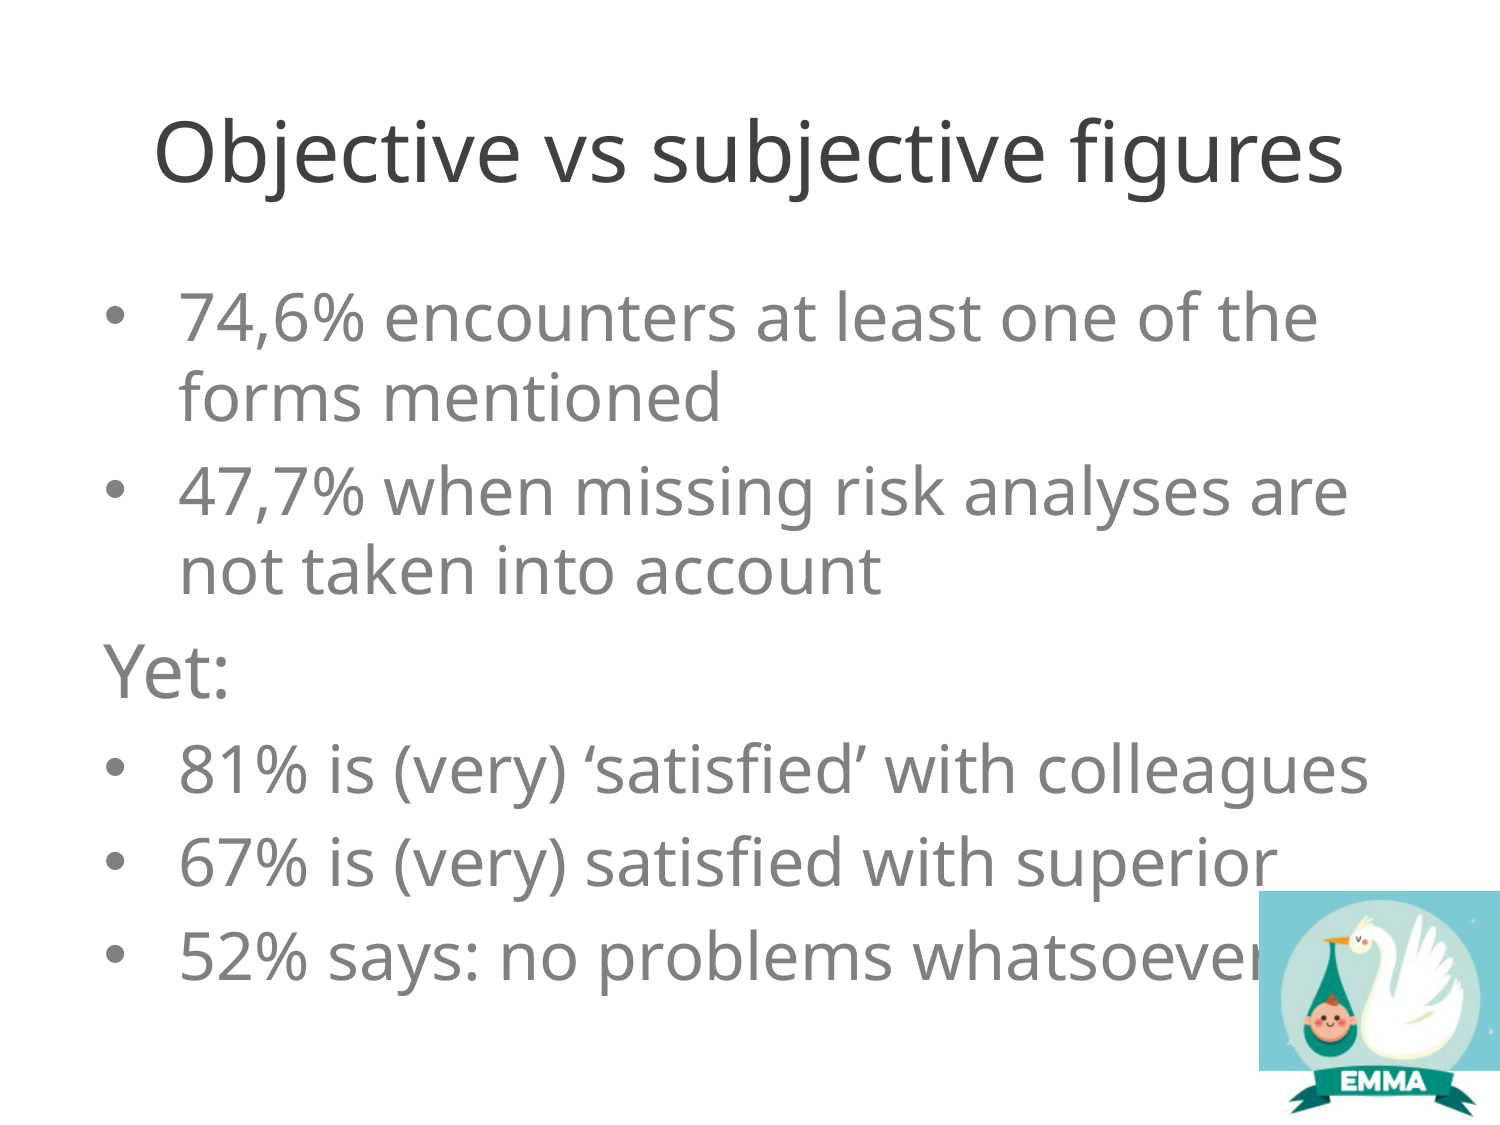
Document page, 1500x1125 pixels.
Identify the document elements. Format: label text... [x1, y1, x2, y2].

subtitle 74,6% encounters at least one of the forms mentioned 47,7% when missing risk analyses are not taken into account Yet: 81% is (very) ‘satisfied’ with colleagues 67% is (very) satisfied with superior 52% says: no problems whatsoever [88, 267, 1412, 1047]
title Objective vs subjective figures [112, 90, 1388, 209]
picture [1259, 890, 1500, 1125]
